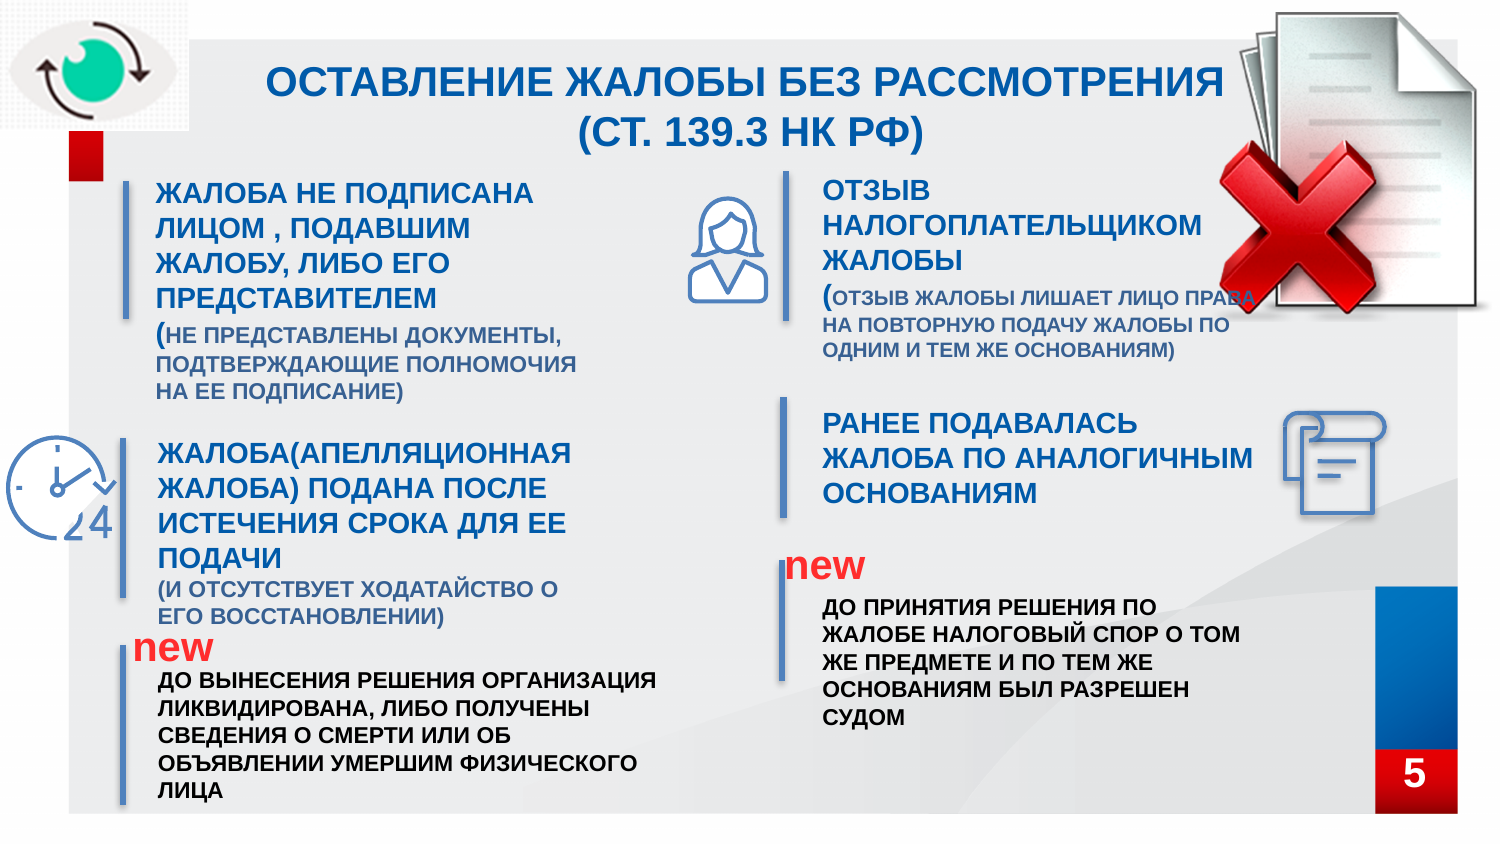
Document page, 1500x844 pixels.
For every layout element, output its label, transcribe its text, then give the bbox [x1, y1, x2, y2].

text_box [1284, 412, 1385, 514]
text_box До вынесения решения организация ликвидирована, либо получены сведения о смерти или об объявлении умершим физического лица [143, 658, 692, 844]
text_box Оставление жалобы без рассмотрения (ст. 139.3 НК РФ) [143, 60, 1198, 150]
text_box Ранее подавалась жалоба по аналогичным основаниям [807, 396, 1272, 585]
text_box до принятия решения по жалобе налоговый спор о том же предмете и по тем же основаниям был разрешен судом [807, 585, 1272, 789]
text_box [7, 437, 116, 539]
text_box Жалоба не подписана лицом , подавшим жалобу, либо его представителем (не представлены документы, подтверждающие полномочия на ее подписание) [140, 167, 605, 370]
text_box new [115, 602, 215, 687]
text_box Жалоба(апелляционная жалоба) подана после истечения срока для ее подачи (и отсутствует ходатайство о его восстановлении) [143, 427, 608, 631]
text_box Отзыв налогоплательщиком жалобы (отзыв жалобы лишает лицо права на повторную подачу жалобы по ОДНИМ И ТЕМ ЖЕ ОСНОВАНИЯМ) [807, 163, 1298, 367]
picture [0, 0, 1500, 844]
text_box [689, 198, 767, 302]
slide_number 5 [1374, 745, 1456, 824]
text_box new [767, 505, 867, 621]
